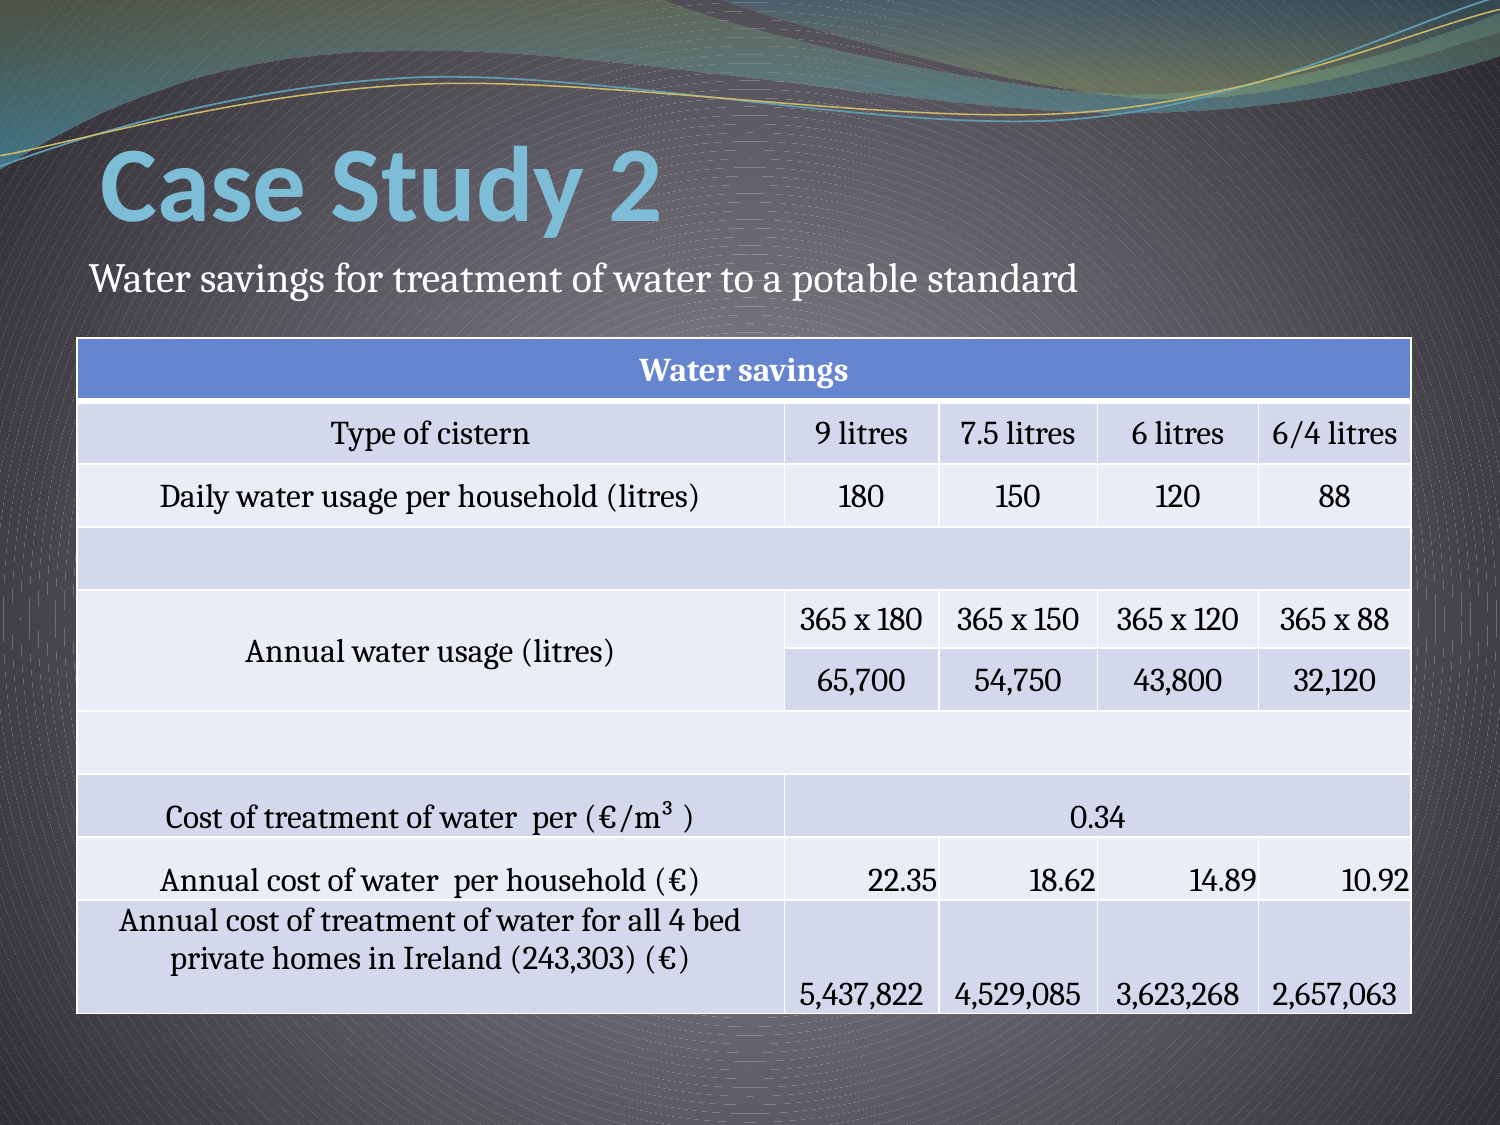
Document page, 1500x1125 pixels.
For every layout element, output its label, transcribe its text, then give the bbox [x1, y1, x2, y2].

table_cell 54,750 [940, 649, 1097, 710]
table_cell 14.89 [1098, 838, 1258, 899]
table_cell 18.62 [940, 838, 1097, 899]
table_cell 65,700 [785, 649, 938, 710]
table_cell 9 litres [785, 404, 938, 463]
table_cell [78, 712, 1410, 773]
table_cell Type of cistern [78, 404, 784, 463]
table_cell 365 x 88 [1259, 591, 1410, 647]
table_cell 2,657,063 [1259, 901, 1410, 1013]
table_cell 7.5 litres [940, 404, 1097, 463]
table_cell 4,529,085 [940, 901, 1097, 1013]
table_cell 6 litres [1098, 404, 1258, 463]
table_cell Annual cost of water per household (€) [78, 838, 784, 899]
table_cell 43,800 [1098, 649, 1258, 710]
table_cell 150 [940, 465, 1097, 526]
table_cell Cost of treatment of water per (€/m³ ) [78, 775, 784, 836]
table_cell 180 [785, 465, 938, 526]
table_cell 365 x 180 [785, 591, 938, 647]
table_cell 3,623,268 [1098, 901, 1258, 1013]
table_cell 365 x 120 [1098, 591, 1258, 647]
title Case Study 2 [100, 113, 1354, 243]
table_cell 32,120 [1259, 649, 1410, 710]
table_cell Annual cost of treatment of water for all 4 bed private homes in Ireland (243,303) (€) [78, 901, 784, 1013]
table_cell 0.34 [785, 775, 1410, 836]
subtitle Water savings for treatment of water to a potable standard [88, 243, 1331, 324]
table_cell 22.35 [785, 838, 938, 899]
table_cell 6/4 litres [1259, 404, 1410, 463]
table_cell 88 [1259, 465, 1410, 526]
table_cell 120 [1098, 465, 1258, 526]
table_header Water savings [78, 339, 1410, 398]
table_cell Annual water usage (litres) [78, 591, 784, 710]
table_cell Daily water usage per household (litres) [78, 465, 784, 526]
table_cell [78, 528, 1410, 589]
table_cell 5,437,822 [785, 901, 938, 1013]
table_cell 10.92 [1259, 838, 1410, 899]
table_cell 365 x 150 [940, 591, 1097, 647]
